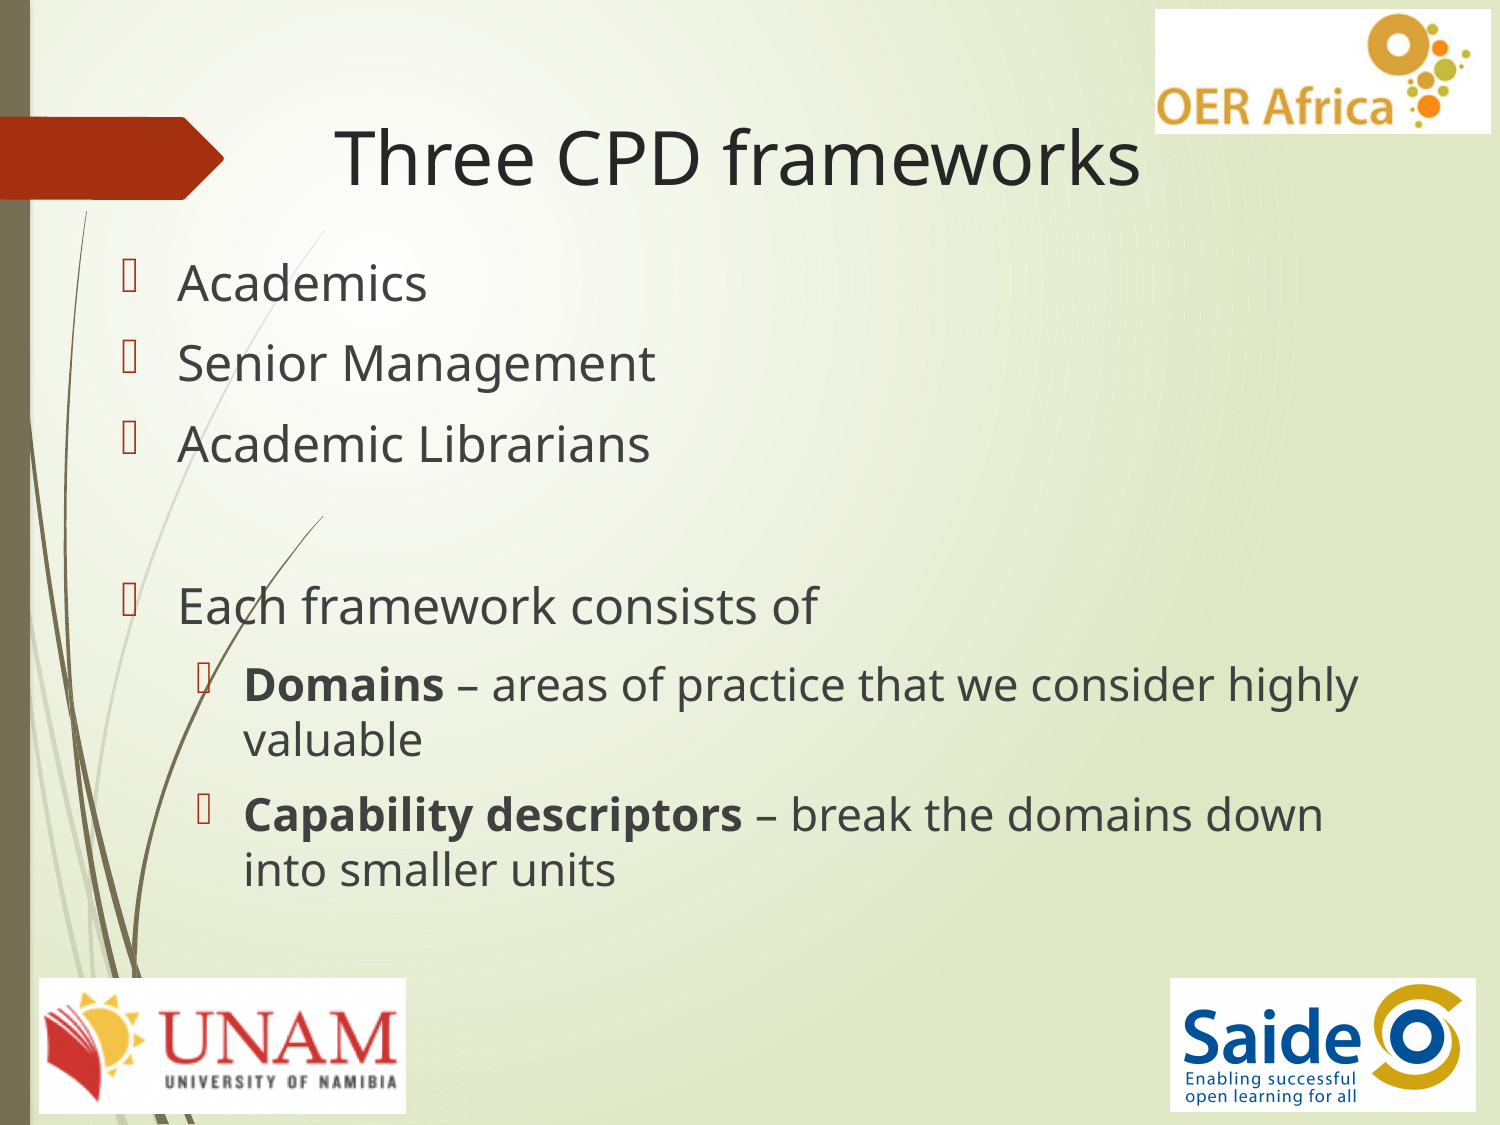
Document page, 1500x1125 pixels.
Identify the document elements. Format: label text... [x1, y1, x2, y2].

picture [1170, 978, 1476, 1112]
picture [39, 978, 406, 1114]
picture [1155, 9, 1492, 134]
list Academics Senior Management Academic Librarians Each framework consists of Domains – areas of practice that we consider highly valuable Capability descriptors – break the domains down into smaller units [106, 243, 1400, 941]
title Three CPD frameworks [319, 102, 1400, 243]
